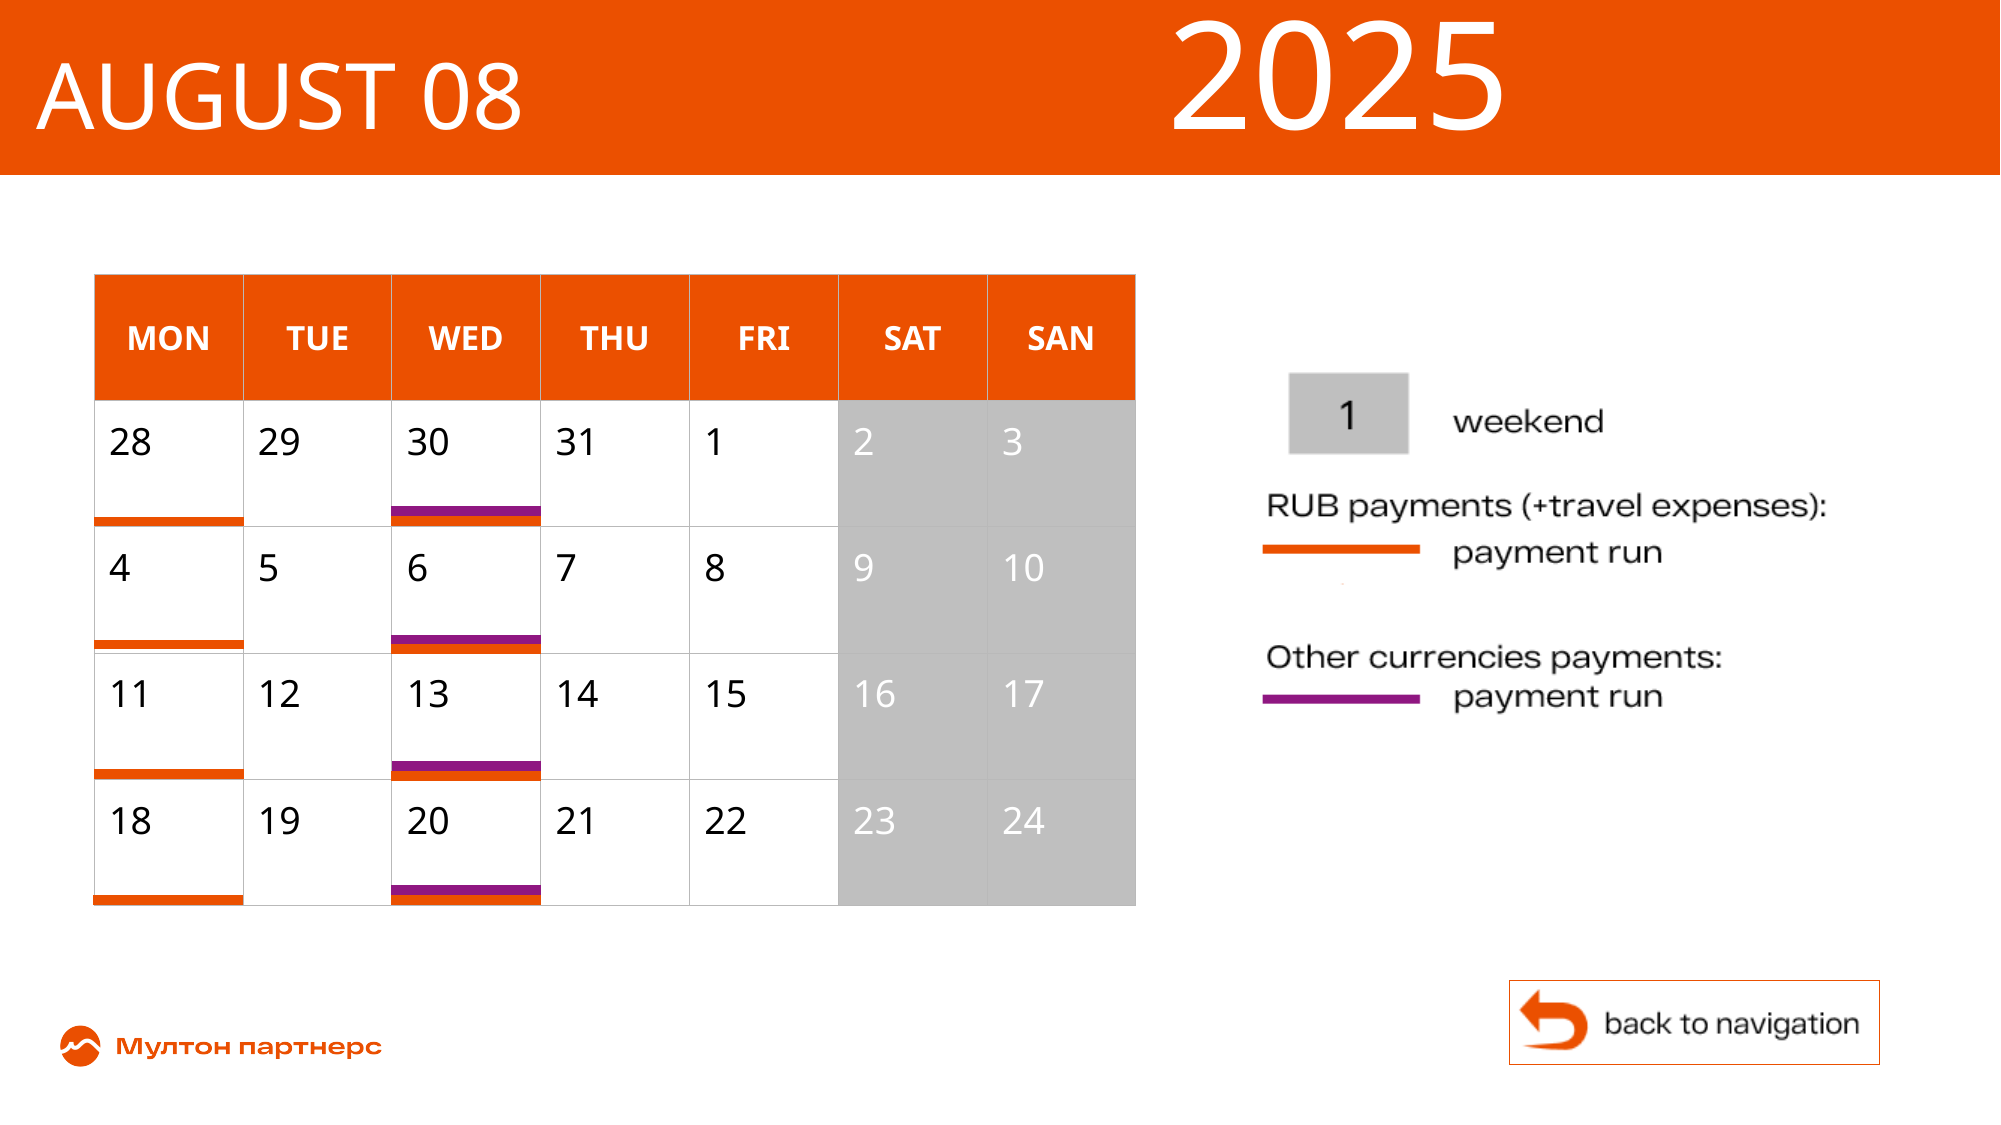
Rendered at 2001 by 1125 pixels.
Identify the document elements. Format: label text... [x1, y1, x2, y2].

picture [60, 1025, 382, 1067]
table_cell 4 [95, 649, 243, 653]
table_header TUE [244, 275, 391, 400]
table_cell 10 [988, 527, 1135, 653]
text_box [391, 885, 541, 895]
table_cell 8 [690, 527, 838, 653]
table_cell 6 [392, 527, 540, 635]
table_cell 18 [95, 780, 243, 895]
table_header SAN [988, 275, 1135, 400]
table_header WED [392, 275, 540, 400]
text_box [94, 769, 244, 779]
table_cell 9 [839, 527, 987, 653]
table_cell 22 [690, 780, 838, 905]
text_box [391, 506, 541, 516]
text_box [391, 895, 541, 905]
table_cell 3 [988, 401, 1135, 526]
table_cell 29 [244, 401, 391, 526]
table_cell 21 [541, 780, 689, 905]
text_box [392, 761, 541, 771]
text_box [0, 0, 2000, 176]
table_cell 20 [392, 781, 540, 885]
table_cell 28 [95, 401, 243, 517]
text_box [93, 895, 243, 905]
table_cell 2 [839, 401, 987, 526]
table_header MON [95, 275, 243, 400]
table_cell 30 [392, 401, 540, 506]
table_cell 13 [392, 654, 540, 761]
table_cell 12 [244, 654, 391, 779]
table_cell 17 [988, 654, 1135, 779]
table_cell 5 [244, 527, 391, 653]
text_box [391, 635, 541, 644]
table_cell 4 [95, 527, 243, 640]
table_cell 14 [541, 654, 689, 779]
table_cell 19 [244, 780, 391, 905]
picture [1509, 980, 1880, 1065]
text_box [391, 644, 541, 654]
table_cell 24 [988, 780, 1135, 905]
table_header THU [541, 275, 689, 400]
text_box [94, 517, 244, 526]
text_box [94, 640, 244, 649]
table_cell 11 [95, 654, 243, 769]
table_cell 16 [839, 654, 987, 779]
table_header FRI [690, 275, 838, 400]
text_box [391, 516, 541, 526]
table_cell 1 [690, 401, 838, 526]
table_cell 23 [839, 780, 987, 905]
table_cell 7 [541, 527, 689, 653]
table_header SAT [839, 275, 987, 400]
table_cell 31 [541, 401, 689, 526]
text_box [1245, 344, 1932, 794]
text_box [391, 771, 541, 781]
table_cell 15 [690, 654, 838, 779]
text_box AUGUST 08 2025 [36, 0, 1975, 162]
